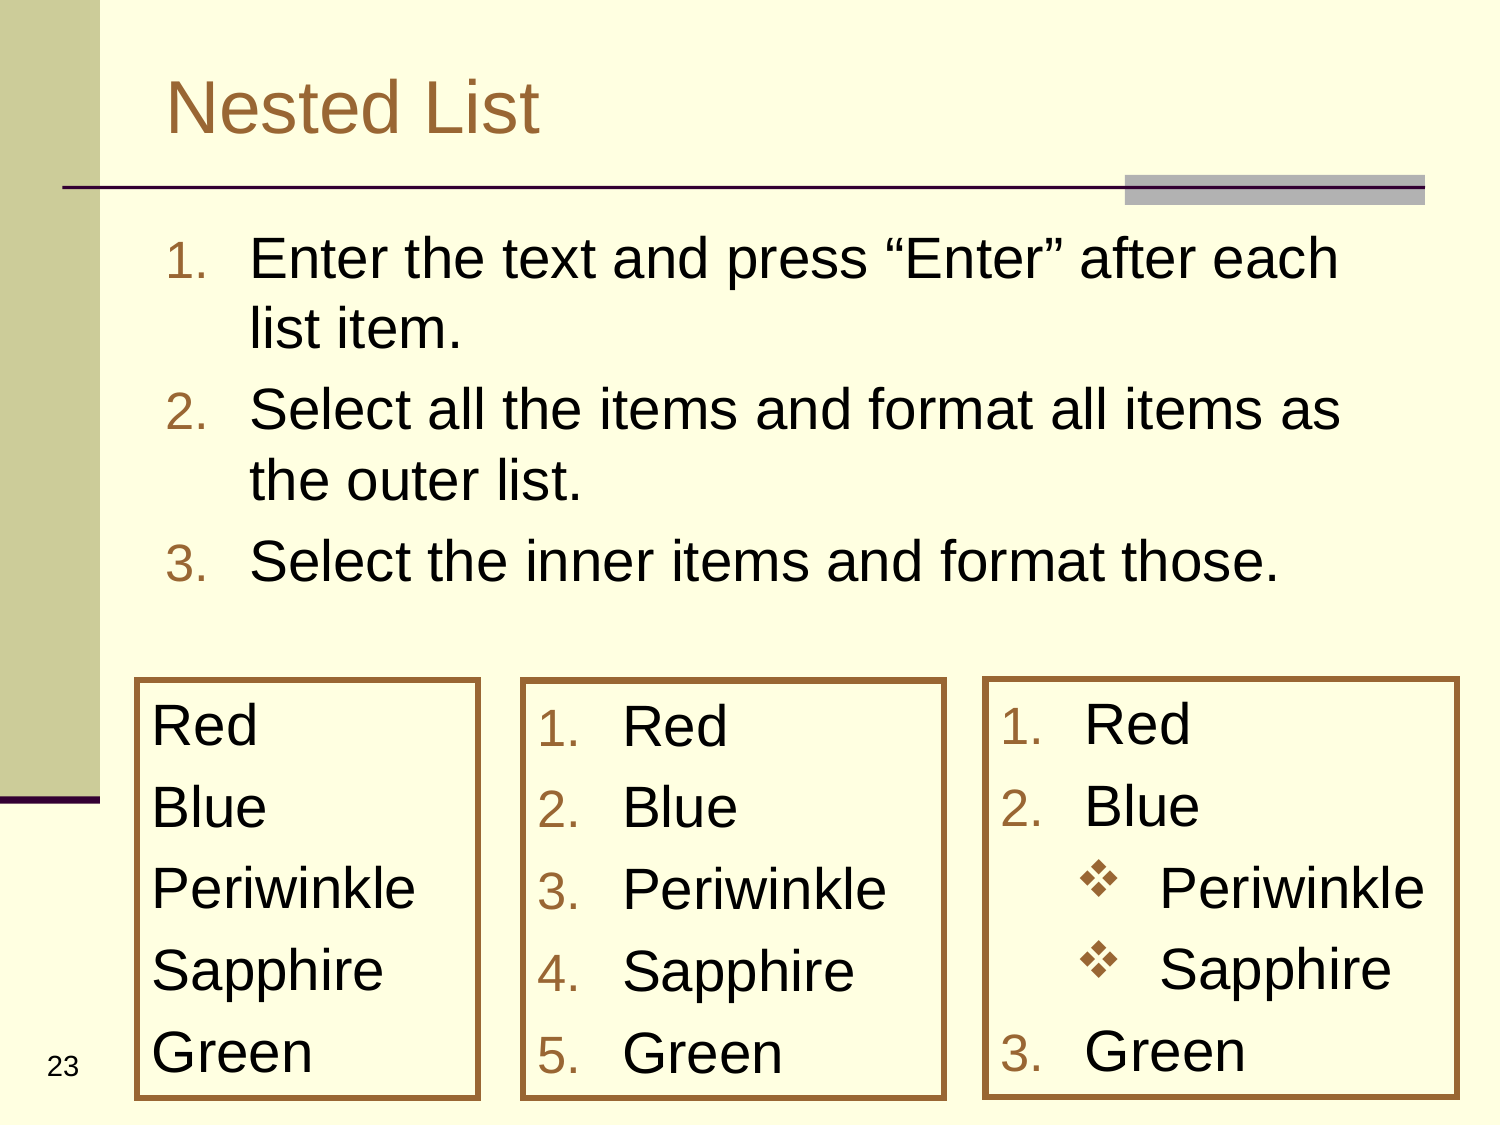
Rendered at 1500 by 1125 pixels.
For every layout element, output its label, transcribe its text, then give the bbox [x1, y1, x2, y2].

text_box Red Blue Periwinkle Sapphire Green [985, 678, 1457, 1097]
text_box Red Blue Periwinkle Sapphire Green [136, 679, 479, 1098]
list Enter the text and press “Enter” after each list item. Select all the items and format all items as the outer list. Select the inner items and format those. [149, 212, 1426, 631]
title Nested List [149, 45, 1426, 163]
text_box Red Blue Periwinkle Sapphire Green [522, 680, 944, 1099]
slide_number 23 [23, 1039, 103, 1090]
